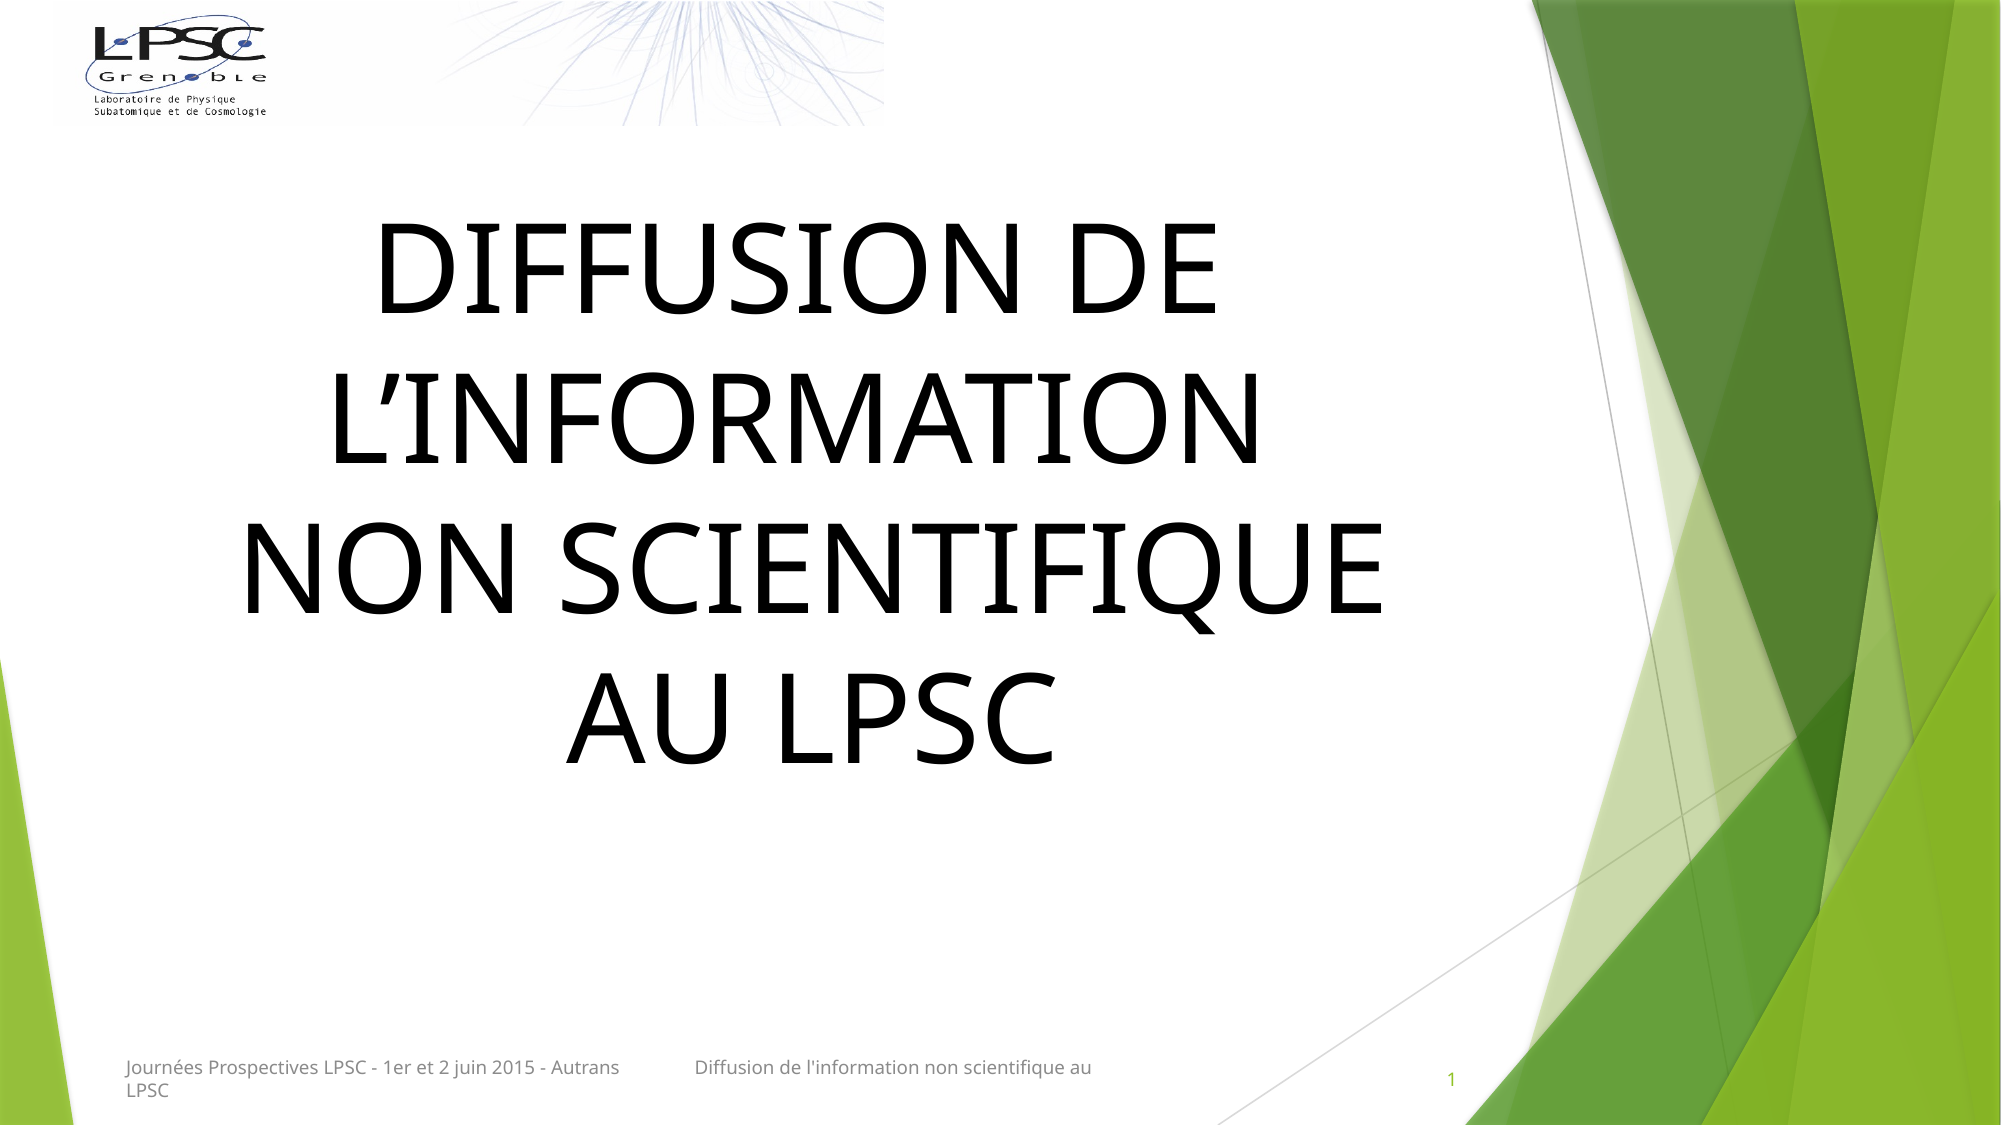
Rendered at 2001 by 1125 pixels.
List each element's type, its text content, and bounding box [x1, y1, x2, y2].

picture [52, 1, 884, 127]
slide_number 1 [1360, 1050, 1473, 1111]
text_box DIFFUSION DE L’INFORMATION NON SCIENTIFIQUE AU LPSC [135, 181, 1459, 797]
footer Journées Prospectives LPSC - 1er et 2 juin 2015 - Autrans Diffusion de l'information non scientifique au LPSC [111, 1048, 1145, 1109]
